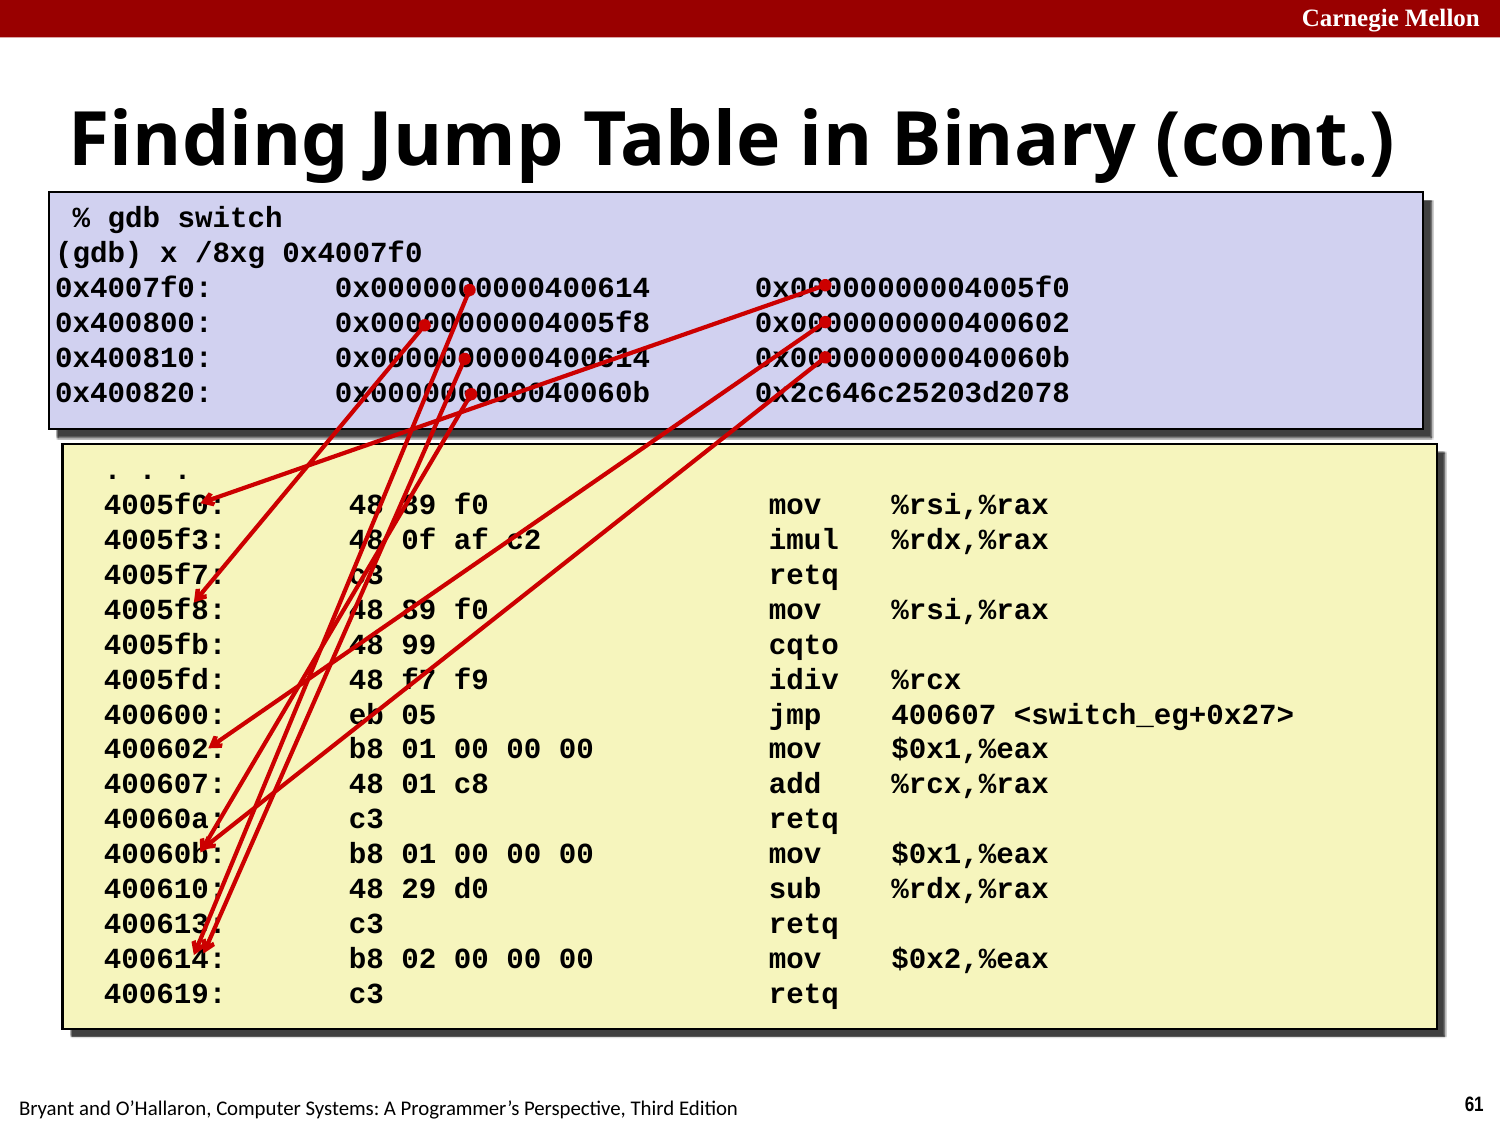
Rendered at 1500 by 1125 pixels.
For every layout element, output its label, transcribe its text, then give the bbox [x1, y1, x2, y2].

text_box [200, 284, 826, 356]
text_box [203, 861, 465, 954]
text_box . . . 4005f0: 48 89 f0 mov %rsi,%rax 4005f3: 48 0f af c2 imul %rdx,%rax 4005f7: c3 retq 4005f8: 48 89 f0 mov %rsi,%rax 4005fb: 48 99 cqto 4005fd: 48 f7 f9 idiv %rcx 400600: eb 05 jmp 400607 <switch_eg+0x27> 400602: b8 01 00 00 00 mov $0x1,%eax 400607: 48 01 c8 add %rcx,%rax 40060a: c3 retq 40060b: b8 01 00 00 00 mov $0x1,%eax 400610: 48 29 d0 sub %rdx,%rax 400613: c3 retq 400614: b8 02 00 00 00 mov $0x2,%eax 400619: c3 retq [62, 443, 1437, 1029]
title Finding Jump Table in Binary (cont.) [62, 41, 1438, 230]
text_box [193, 508, 199, 956]
text_box % gdb switch (gdb) x /8xg 0x4007f0 0x4007f0: 0x0000000000400614 0x00000000004005f0 0x400800: 0x00000000004005f8 0x0000000000400602 0x400810: 0x0000000000400614 0x000000000040060b 0x400820: 0x000000000040060b 0x2c646c25203d2078 [49, 192, 1424, 430]
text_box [201, 357, 826, 850]
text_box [208, 321, 826, 357]
